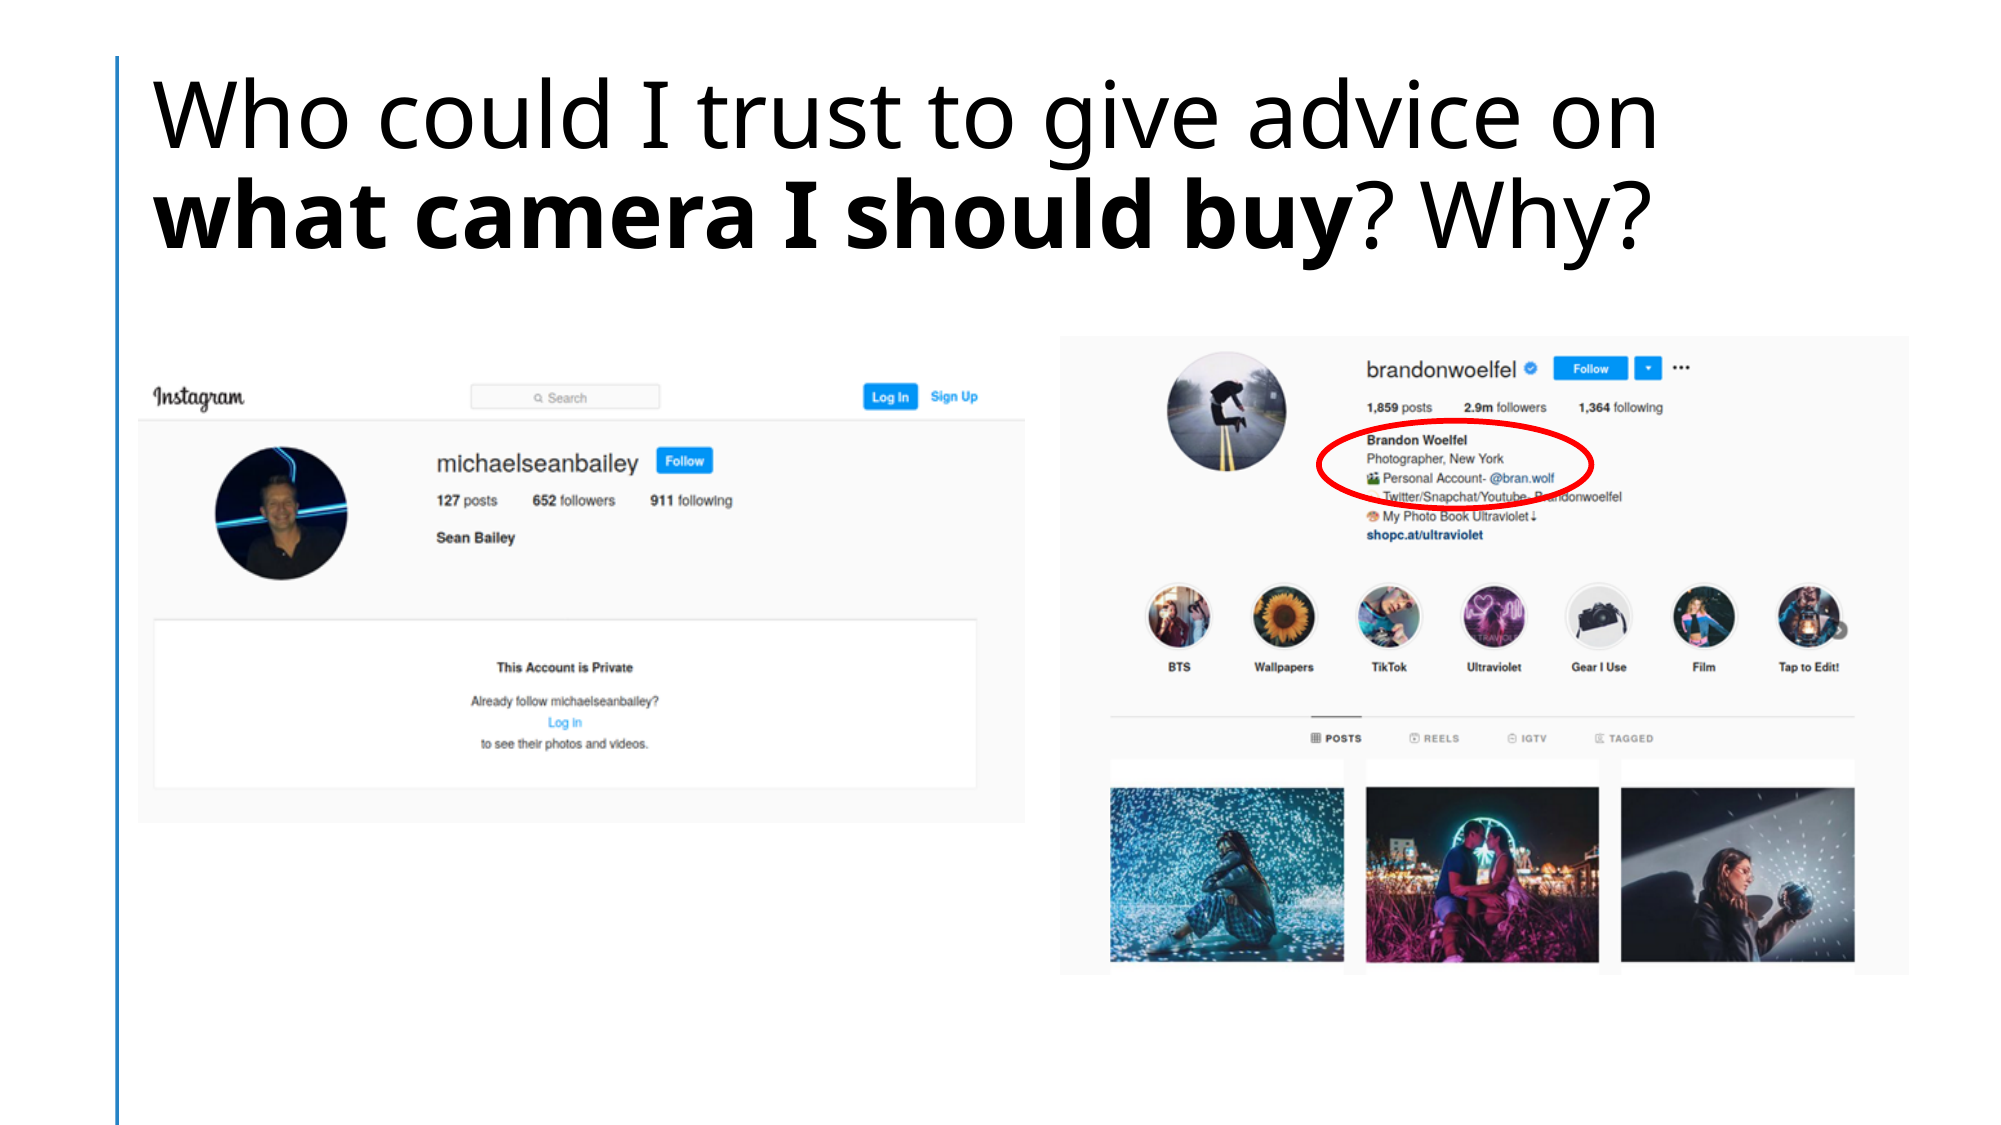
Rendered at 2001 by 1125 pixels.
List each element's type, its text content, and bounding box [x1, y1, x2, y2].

picture [1060, 336, 1909, 975]
picture [138, 380, 1025, 823]
title Who could I trust to give advice on what camera I should buy? Why? [137, 59, 1863, 278]
